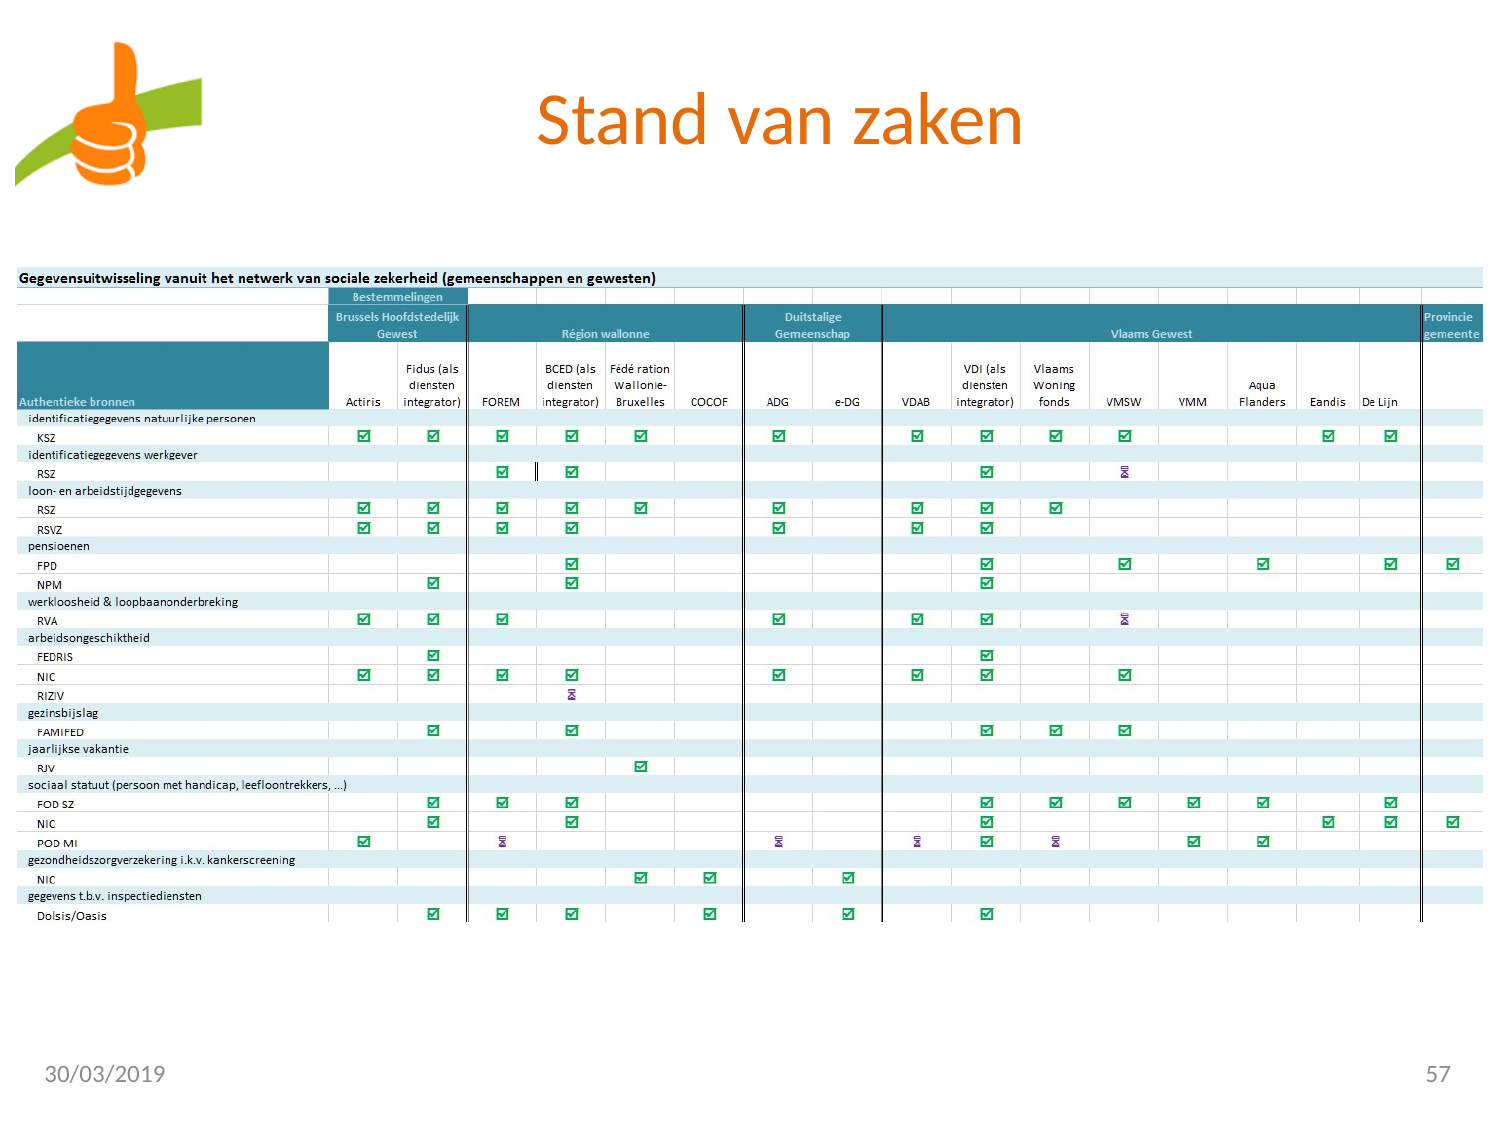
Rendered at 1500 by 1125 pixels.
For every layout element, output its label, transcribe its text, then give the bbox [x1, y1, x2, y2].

slide_number 57 [1116, 1042, 1467, 1103]
picture [17, 266, 1483, 922]
title Stand van zaken [135, 45, 1427, 185]
picture [15, 42, 205, 187]
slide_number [29, 1042, 380, 1103]
